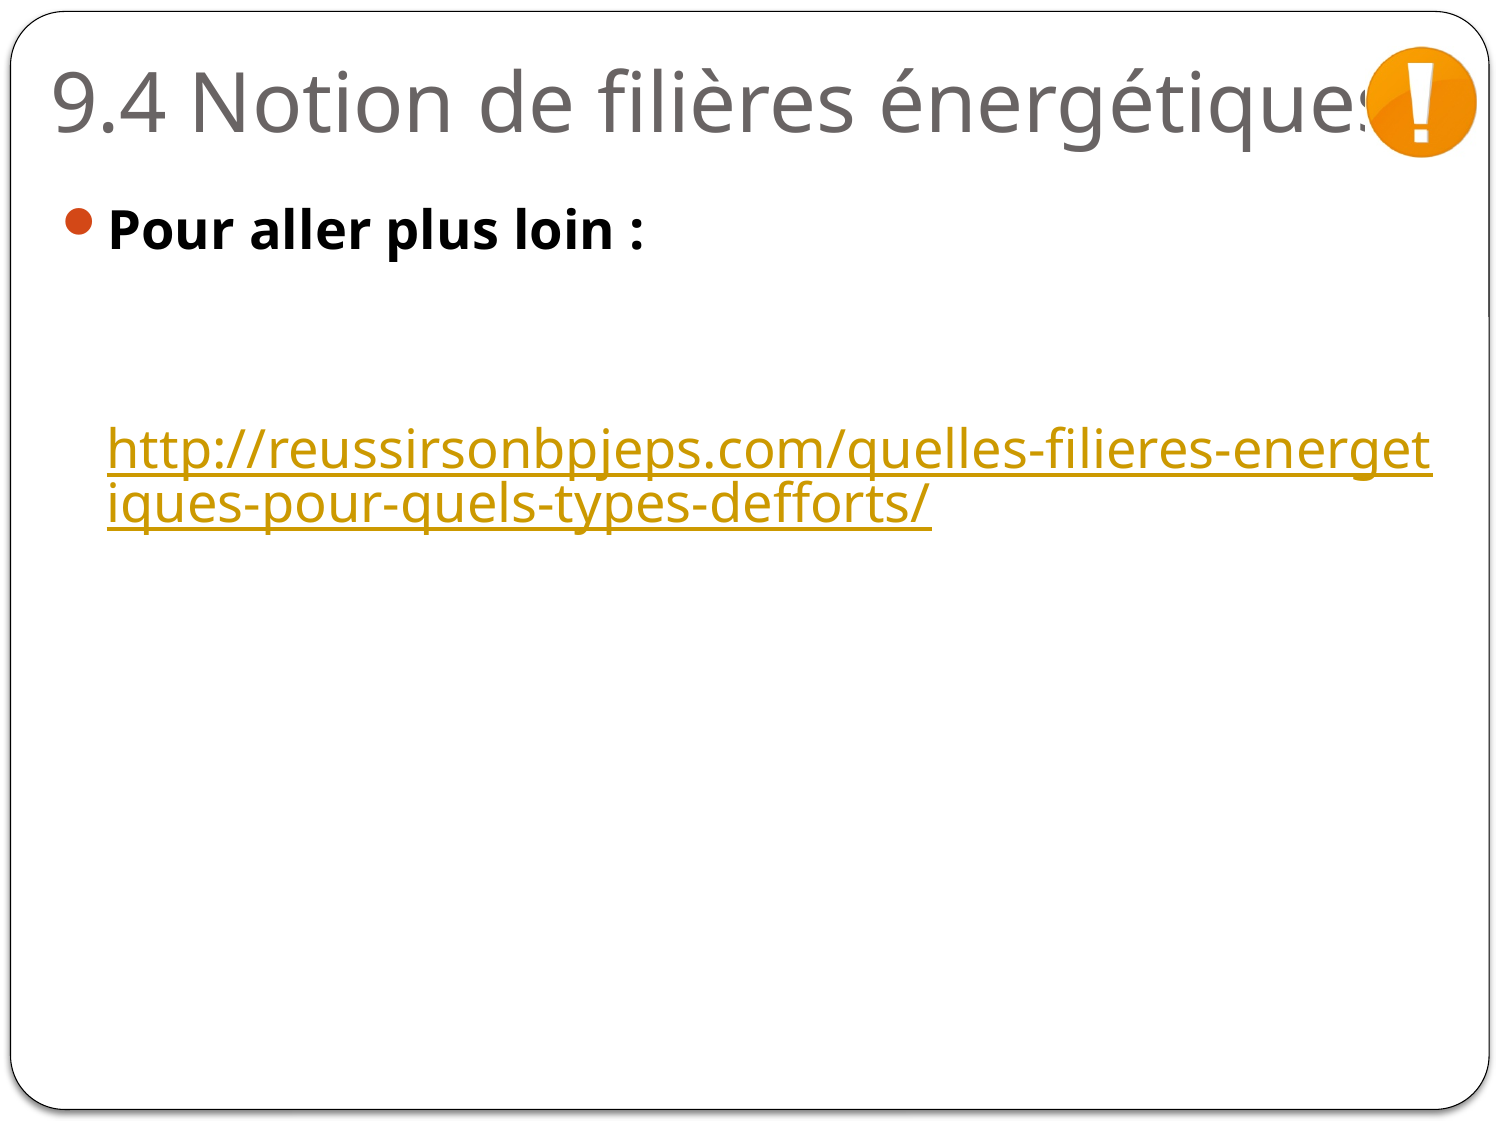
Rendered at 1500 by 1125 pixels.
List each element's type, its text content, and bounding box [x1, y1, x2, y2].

list Pour aller plus loin : http://reussirsonbpjeps.com/quelles-filieres-energetiques-pour-quels-types-defforts/ [46, 187, 1454, 985]
title 9.4 Notion de filières énergétiques [35, 0, 1442, 164]
picture [1365, 46, 1477, 158]
